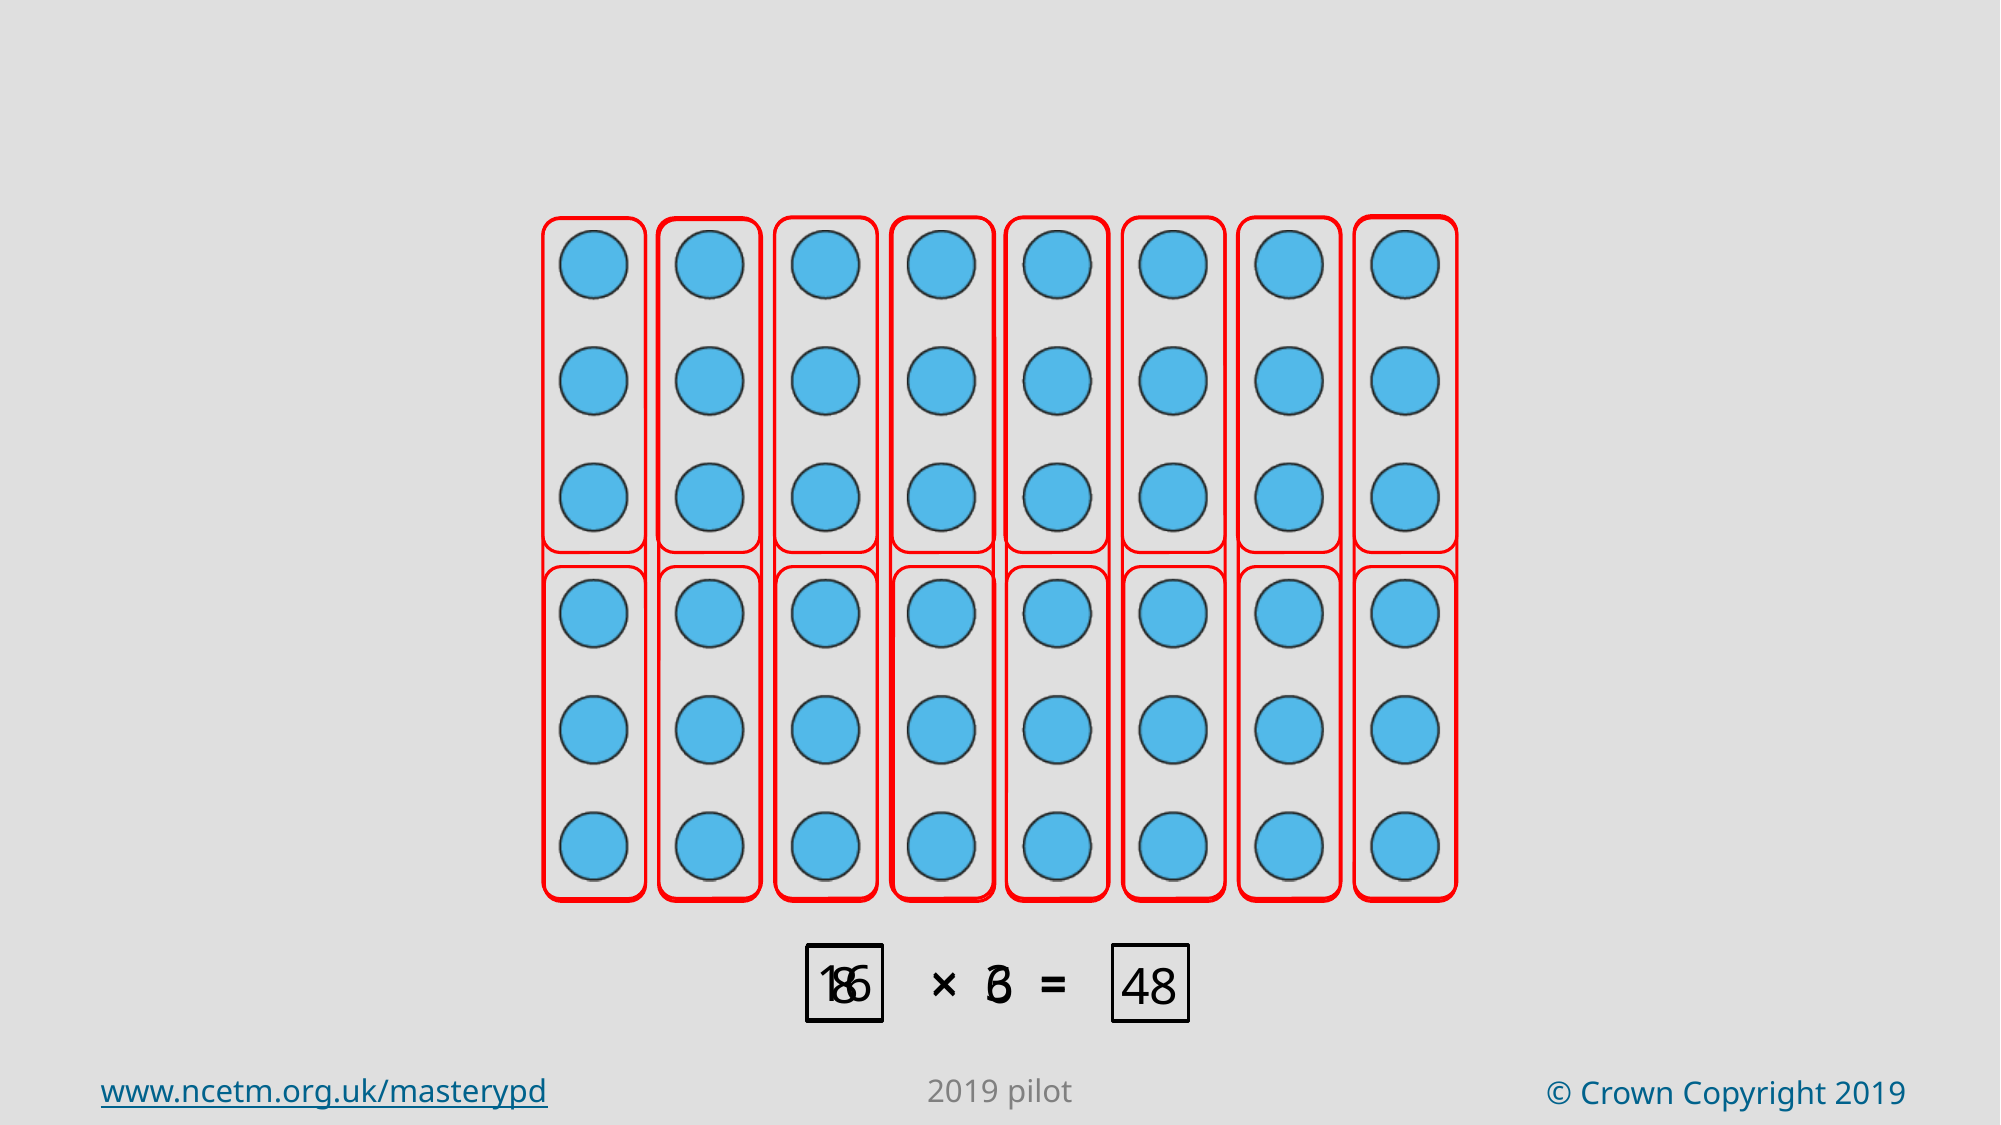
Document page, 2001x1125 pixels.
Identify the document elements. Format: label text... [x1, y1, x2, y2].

text_box [1006, 217, 1107, 229]
text_box [776, 890, 877, 902]
text_box [894, 890, 994, 902]
text_box [1355, 890, 1455, 902]
text_box [775, 217, 876, 229]
text_box 48 [1106, 947, 1194, 1023]
text_box [1355, 217, 1456, 229]
text_box [545, 890, 645, 902]
text_box [1123, 217, 1224, 229]
text_box [1240, 890, 1340, 902]
text_box [1007, 890, 1107, 902]
picture [356, 230, 1644, 882]
text_box 16 [801, 944, 807, 1020]
text_box × 3 = [915, 944, 1084, 1020]
text_box 16 [883, 944, 889, 1020]
text_box [807, 944, 883, 1020]
text_box [659, 890, 759, 902]
text_box [1124, 890, 1225, 902]
text_box [893, 217, 994, 229]
text_box [1238, 217, 1339, 229]
text_box [658, 217, 759, 229]
text_box [544, 217, 645, 229]
text_box [1112, 944, 1189, 1021]
